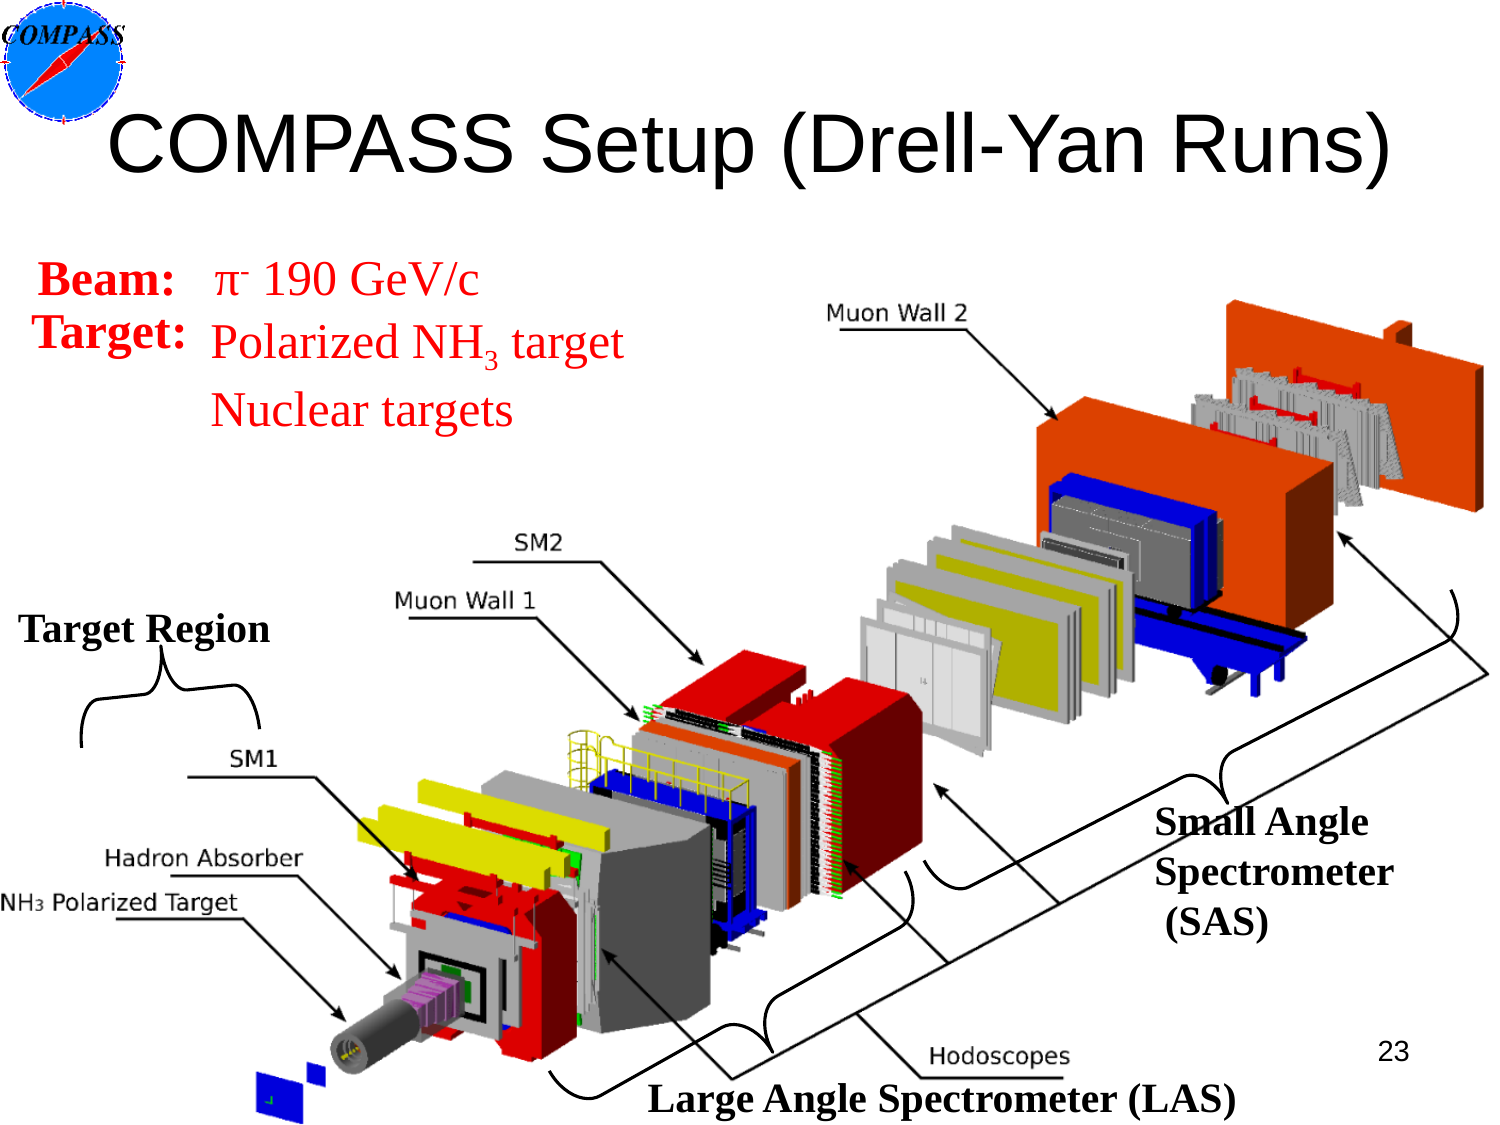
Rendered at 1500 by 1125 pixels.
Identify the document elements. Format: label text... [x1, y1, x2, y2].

text_box Beam: [23, 238, 192, 291]
text_box [1163, 589, 1459, 805]
text_box [80, 645, 261, 748]
title COMPASS Setup (Drell-Yan Runs) [1163, 44, 1426, 233]
text_box Small Angle Spectrometer (SAS) [1163, 786, 1425, 952]
slide_number 23 [1163, 1024, 1426, 1103]
title COMPASS Setup (Drell-Yan Runs) [74, 44, 326, 233]
picture [2, 0, 1489, 1125]
text_box Polarized NH3 target Nuclear targets [195, 301, 326, 444]
text_box Target: [16, 291, 199, 367]
text_box Large Angle Spectrometer (LAS) [1163, 1063, 1333, 1125]
text_box Target Region [3, 593, 326, 658]
text_box π- 190 GeV/c [199, 238, 326, 301]
picture [0, 0, 126, 125]
